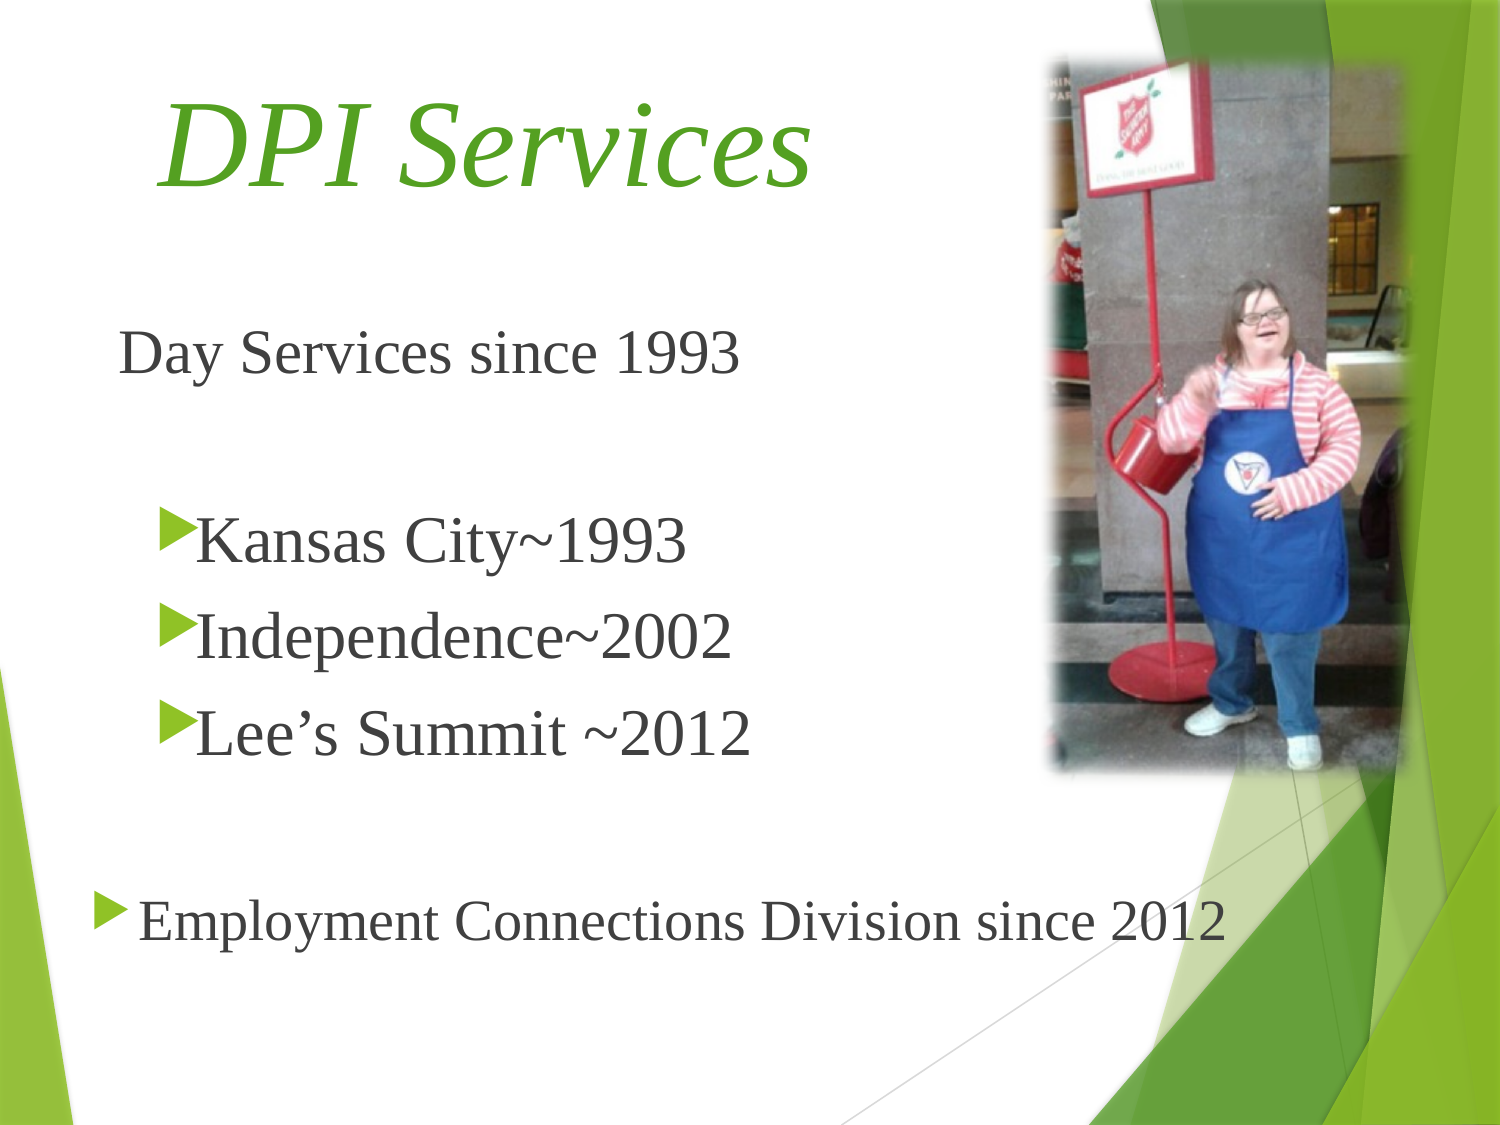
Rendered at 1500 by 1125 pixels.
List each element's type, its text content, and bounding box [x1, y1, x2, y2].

list Day Services since 1993 Kansas City~1993 Independence~2002 Lee’s Summit ~2012 Employment Connections Division since 2012 [75, 302, 1450, 963]
picture [1036, 46, 1423, 788]
title DPI Services [143, 54, 1032, 293]
